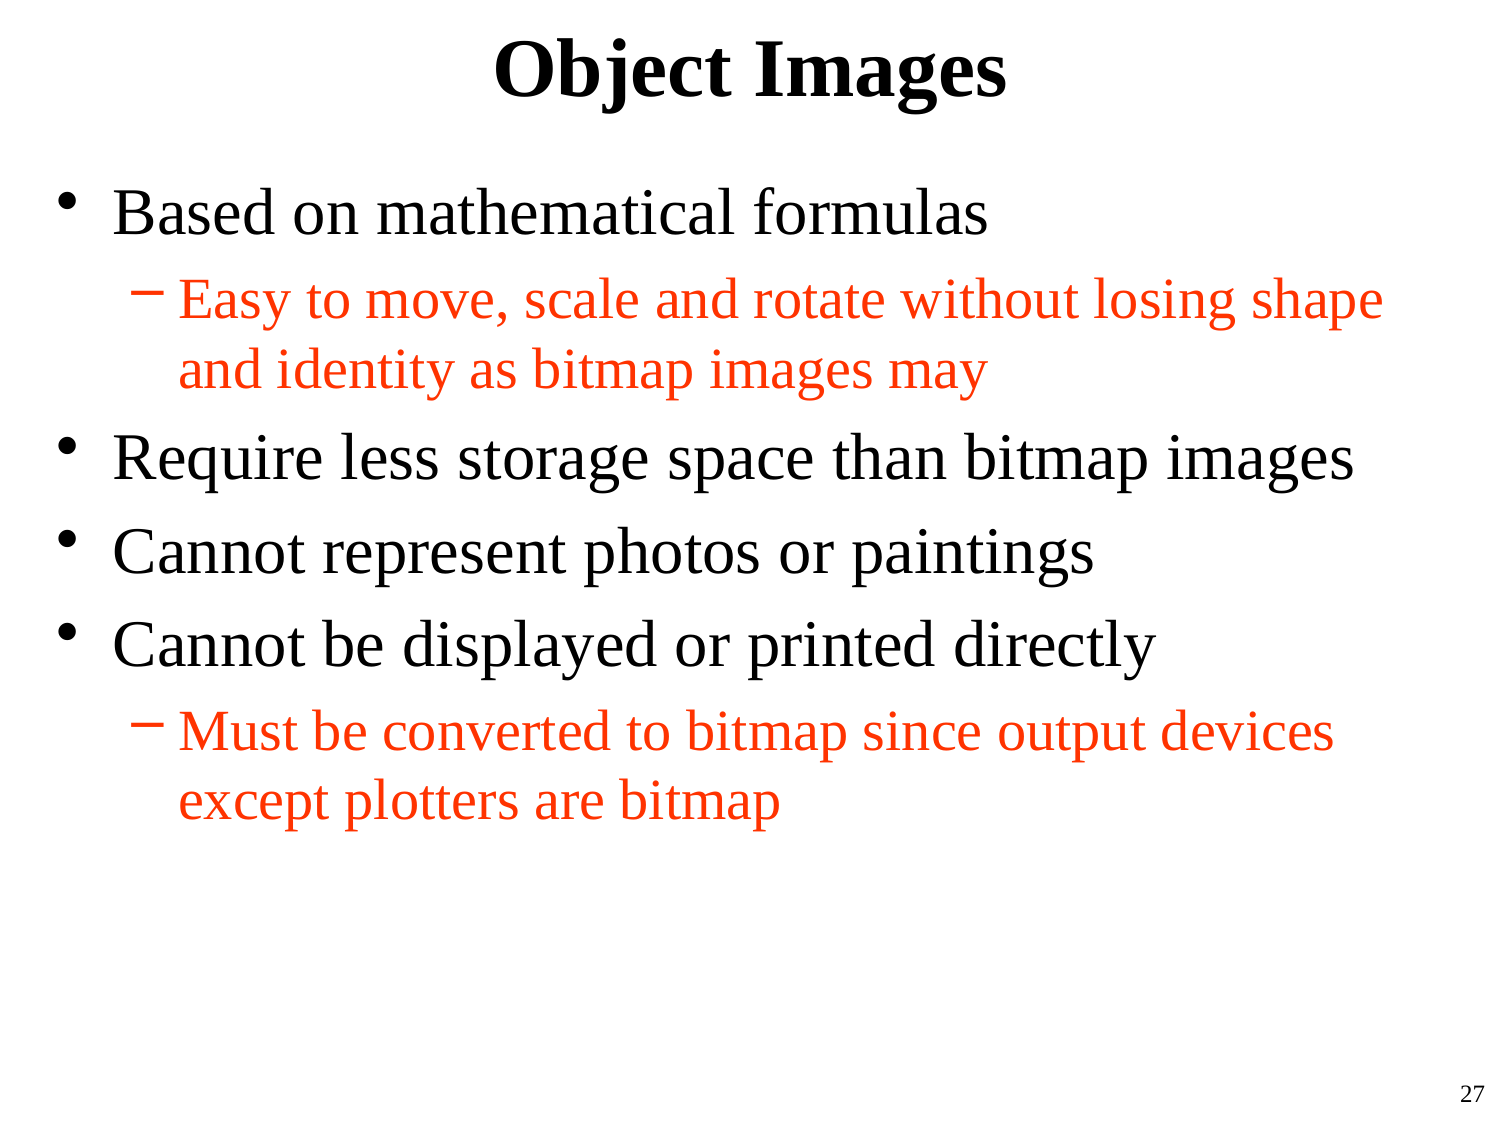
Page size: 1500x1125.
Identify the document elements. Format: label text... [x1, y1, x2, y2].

slide_number 27 [1186, 1069, 1500, 1125]
list Based on mathematical formulas Easy to move, scale and rotate without losing shape and identity as bitmap images may Require less storage space than bitmap images Cannot represent photos or paintings Cannot be displayed or printed directly Must be converted to bitmap since output devices except plotters are bitmap [41, 160, 1459, 1071]
title Object Images [0, 0, 1500, 126]
